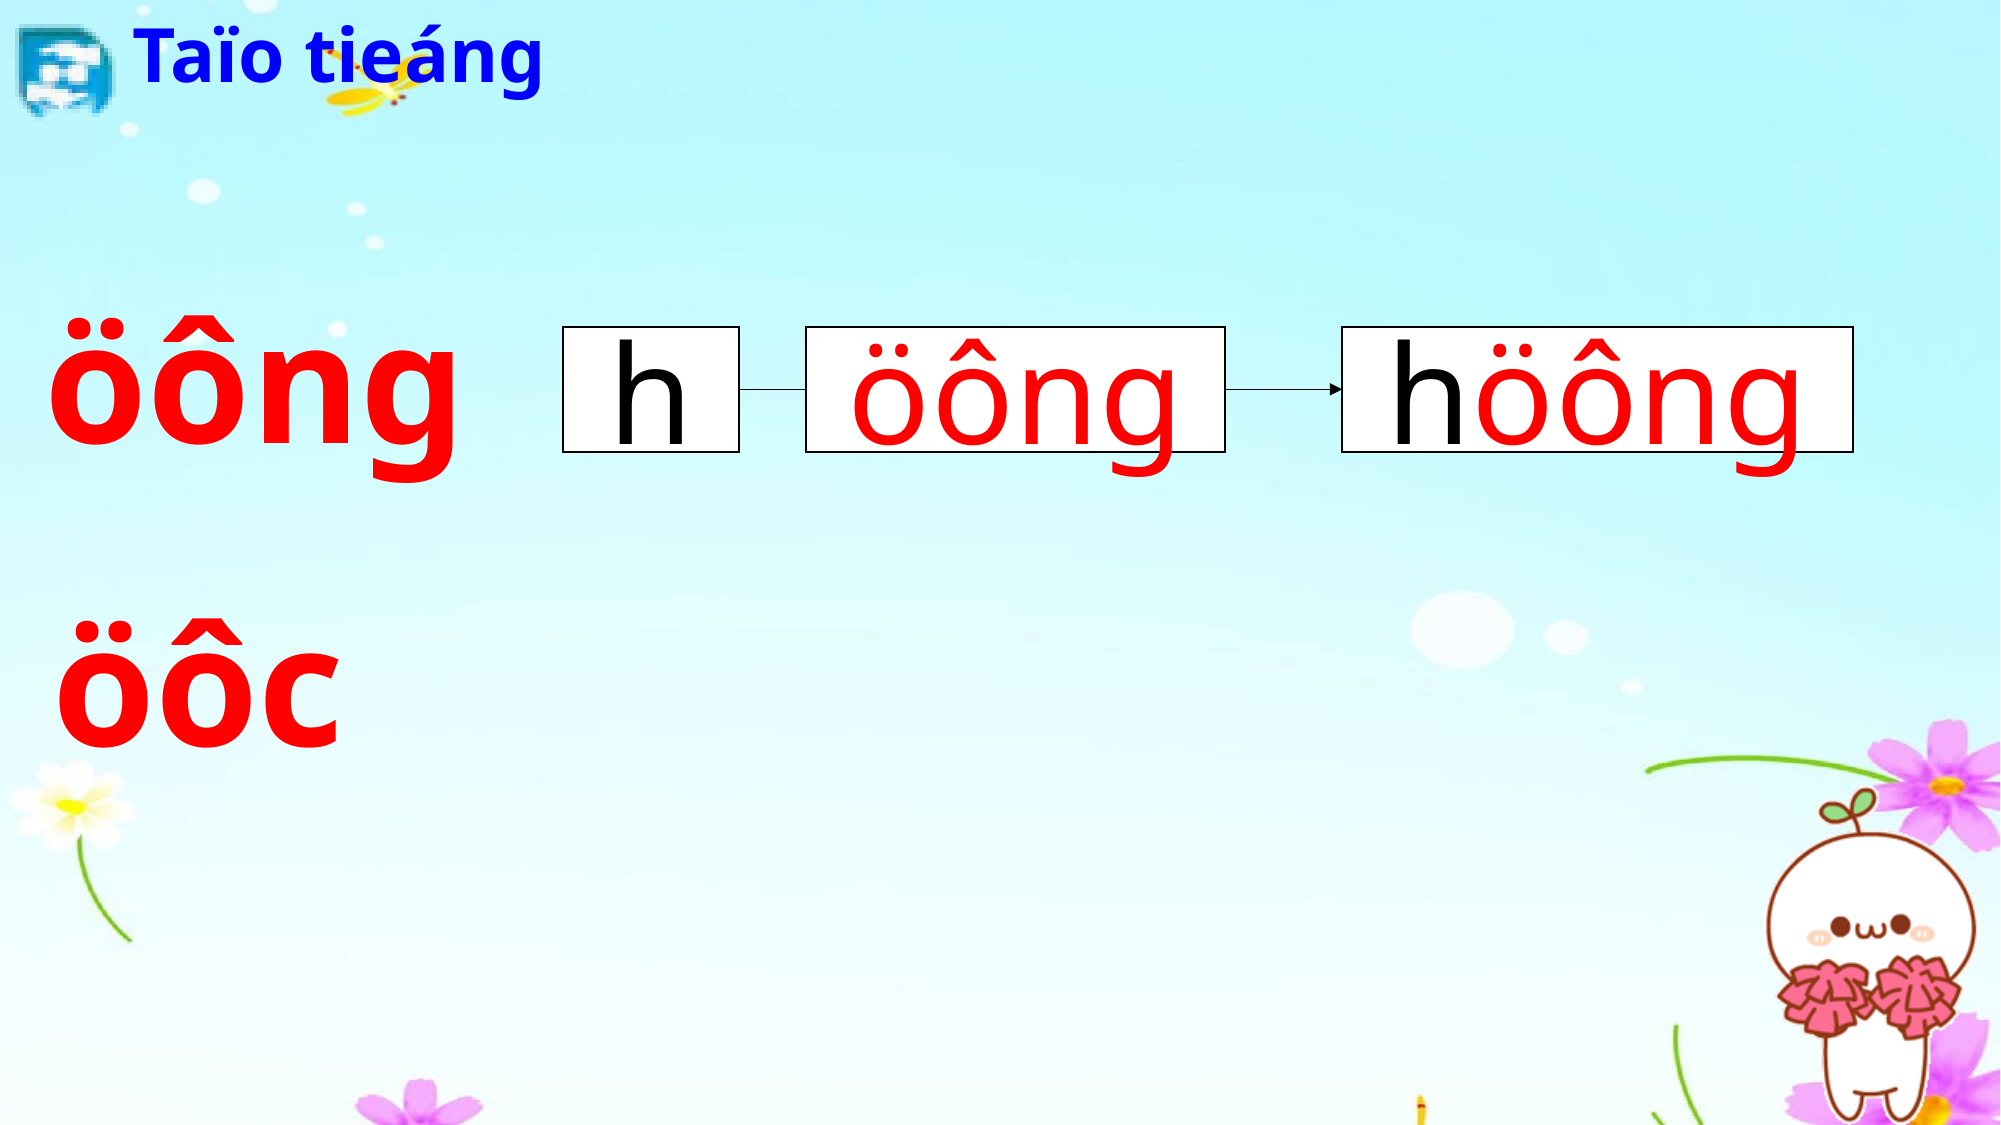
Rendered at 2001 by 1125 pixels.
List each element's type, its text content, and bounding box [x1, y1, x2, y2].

text_box öông [29, 269, 521, 484]
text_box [0, 0, 528, 127]
text_box höông [1341, 326, 1854, 453]
text_box h [562, 326, 740, 453]
text_box öông [805, 326, 1226, 453]
picture [0, 0, 2001, 1125]
text_box öôc [37, 572, 529, 788]
